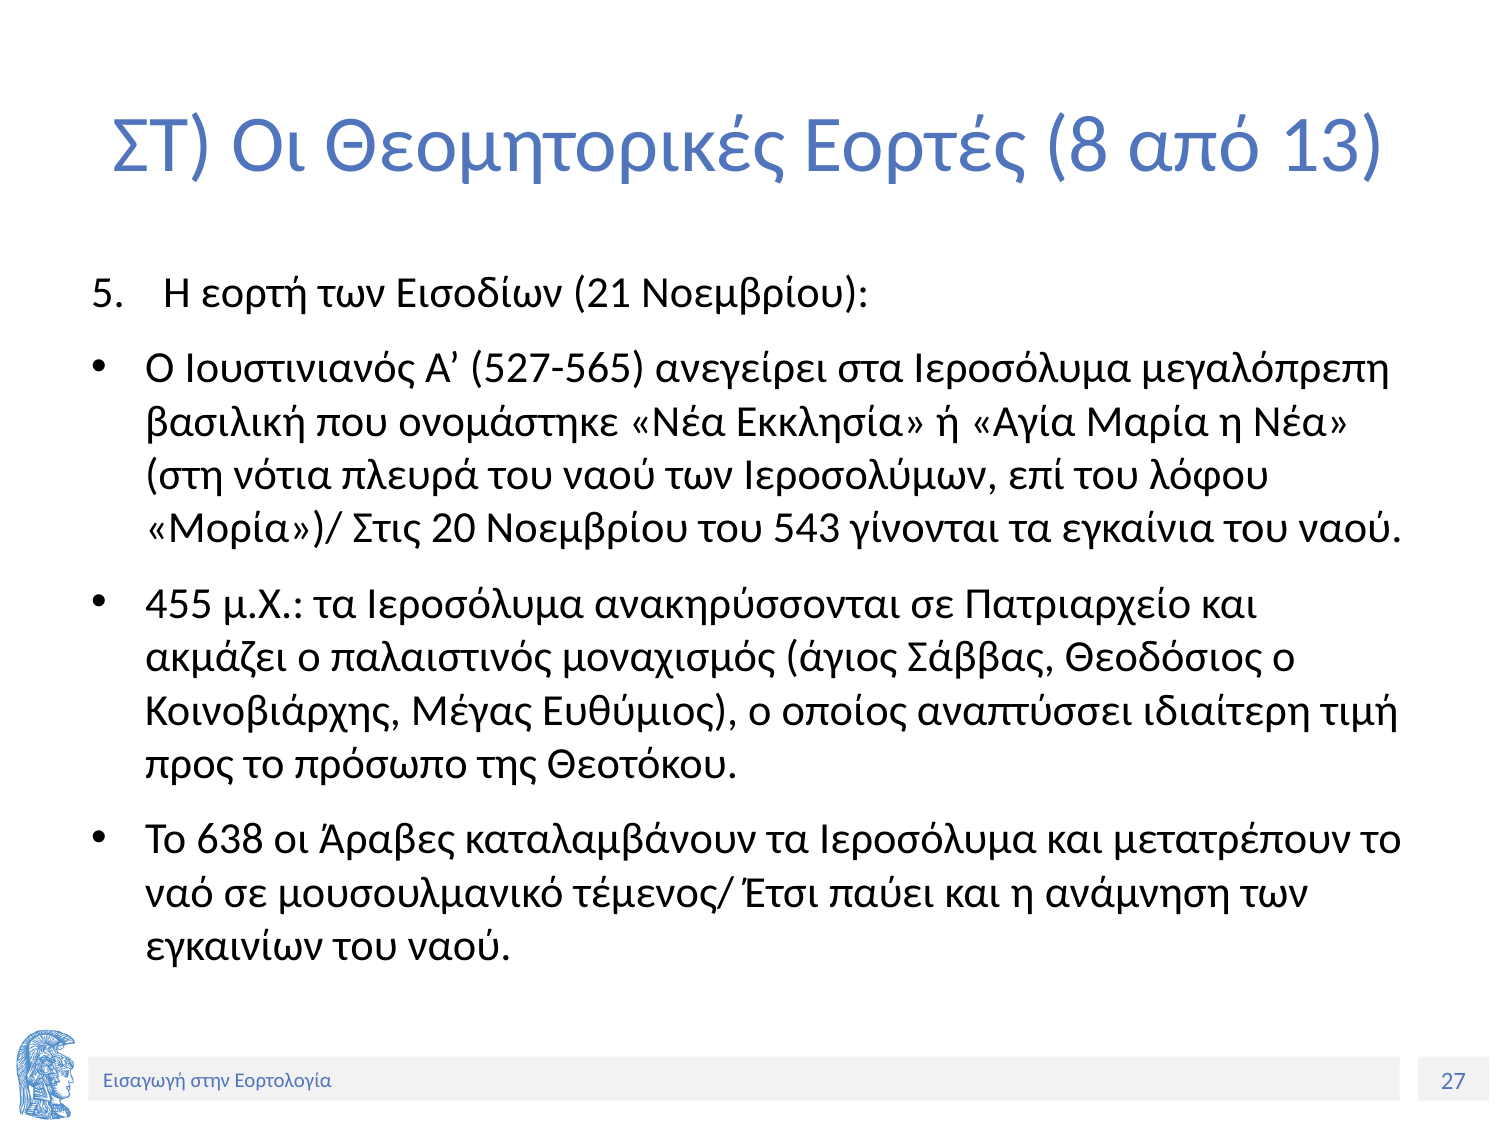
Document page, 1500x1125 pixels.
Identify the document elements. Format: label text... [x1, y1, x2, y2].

picture [9, 1026, 81, 1120]
title ΣΤ) Οι Θεομητορικές Εορτές (8 από 13) [75, 45, 1425, 233]
list Η εορτή των Εισοδίων (21 Νοεμβρίου): Ο Ιουστινιανός Α’ (527-565) ανεγείρει στα Ιεροσόλυμα μεγαλόπρεπη βασιλική που ονομάστηκε «Νέα Εκκλησία» ή «Αγία Μαρία η Νέα» (στη νότια πλευρά του ναού των Ιεροσολύμων, επί του λόφου «Μορία»)/ Στις 20 Νοεμβρίου του 543 γίνονται τα εγκαίνια του ναού. 455 μ.Χ.: τα Ιεροσόλυμα ανακηρύσσονται σε Πατριαρχείο και ακμάζει ο παλαιστινός μοναχισμός (άγιος Σάββας, Θεοδόσιος ο Κοινοβιάρχης, Μέγας Ευθύμιος), ο οποίος αναπτύσσει ιδιαίτερη τιμή προς το πρόσωπο της Θεοτόκου. Το 638 οι Άραβες καταλαμβάνουν τα Ιεροσόλυμα και μετατρέπουν το ναό σε μουσουλμανικό τέμενος/ Έτσι παύει και η ανάμνηση των εγκαινίων του ναού. [76, 255, 1427, 998]
